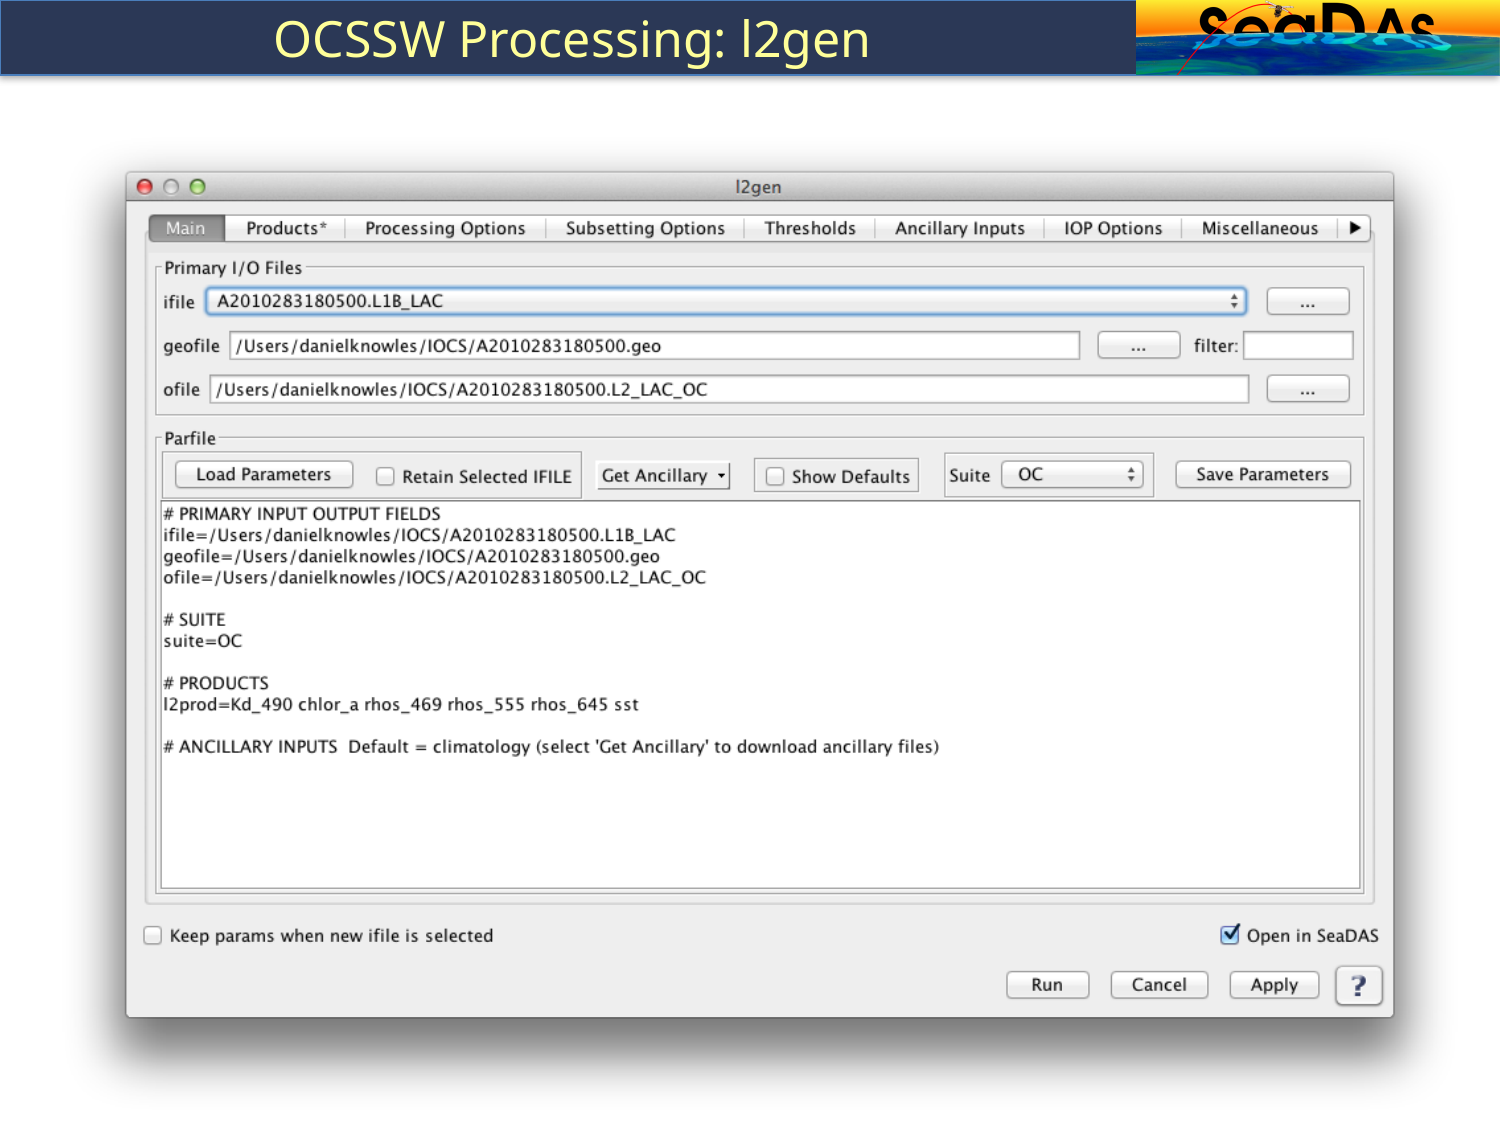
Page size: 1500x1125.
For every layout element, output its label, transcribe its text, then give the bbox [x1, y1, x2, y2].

picture [1189, 70, 1237, 75]
picture [1136, 0, 1500, 75]
title OCSSW Processing: l2gen [43, 0, 1102, 75]
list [12, 126, 1500, 1125]
